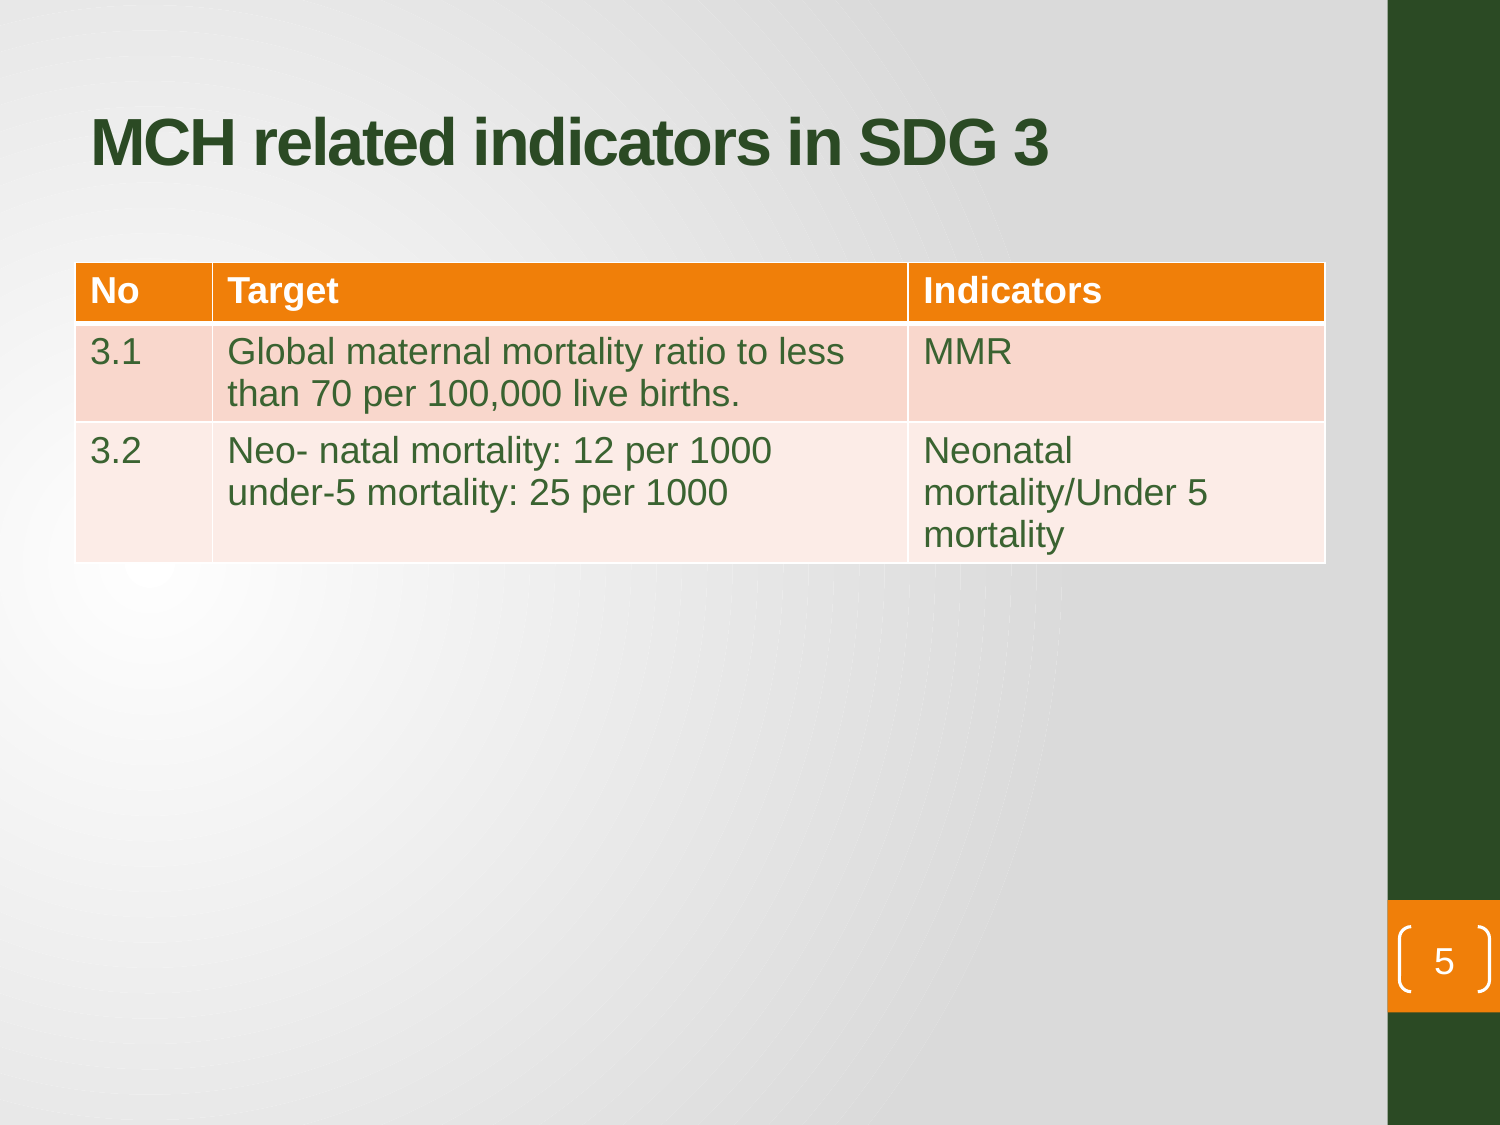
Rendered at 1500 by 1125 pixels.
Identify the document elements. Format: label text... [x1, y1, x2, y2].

table_cell Neo- natal mortality: 12 per 1000 under-5 mortality: 25 per 1000 [213, 423, 907, 562]
table_header No [76, 263, 212, 321]
table_header Target [213, 263, 907, 321]
table_header Indicators [909, 263, 1324, 321]
slide_number 5 [1397, 925, 1492, 994]
title MCH related indicators in SDG 3 [75, 45, 1325, 233]
table_cell Global maternal mortality ratio to less than 70 per 100,000 live births. [213, 326, 907, 421]
table_cell MMR [909, 326, 1324, 421]
table_cell Neonatal mortality/Under 5 mortality [909, 423, 1324, 562]
table_cell 3.2 [76, 423, 212, 562]
table_cell 3.1 [76, 326, 212, 421]
